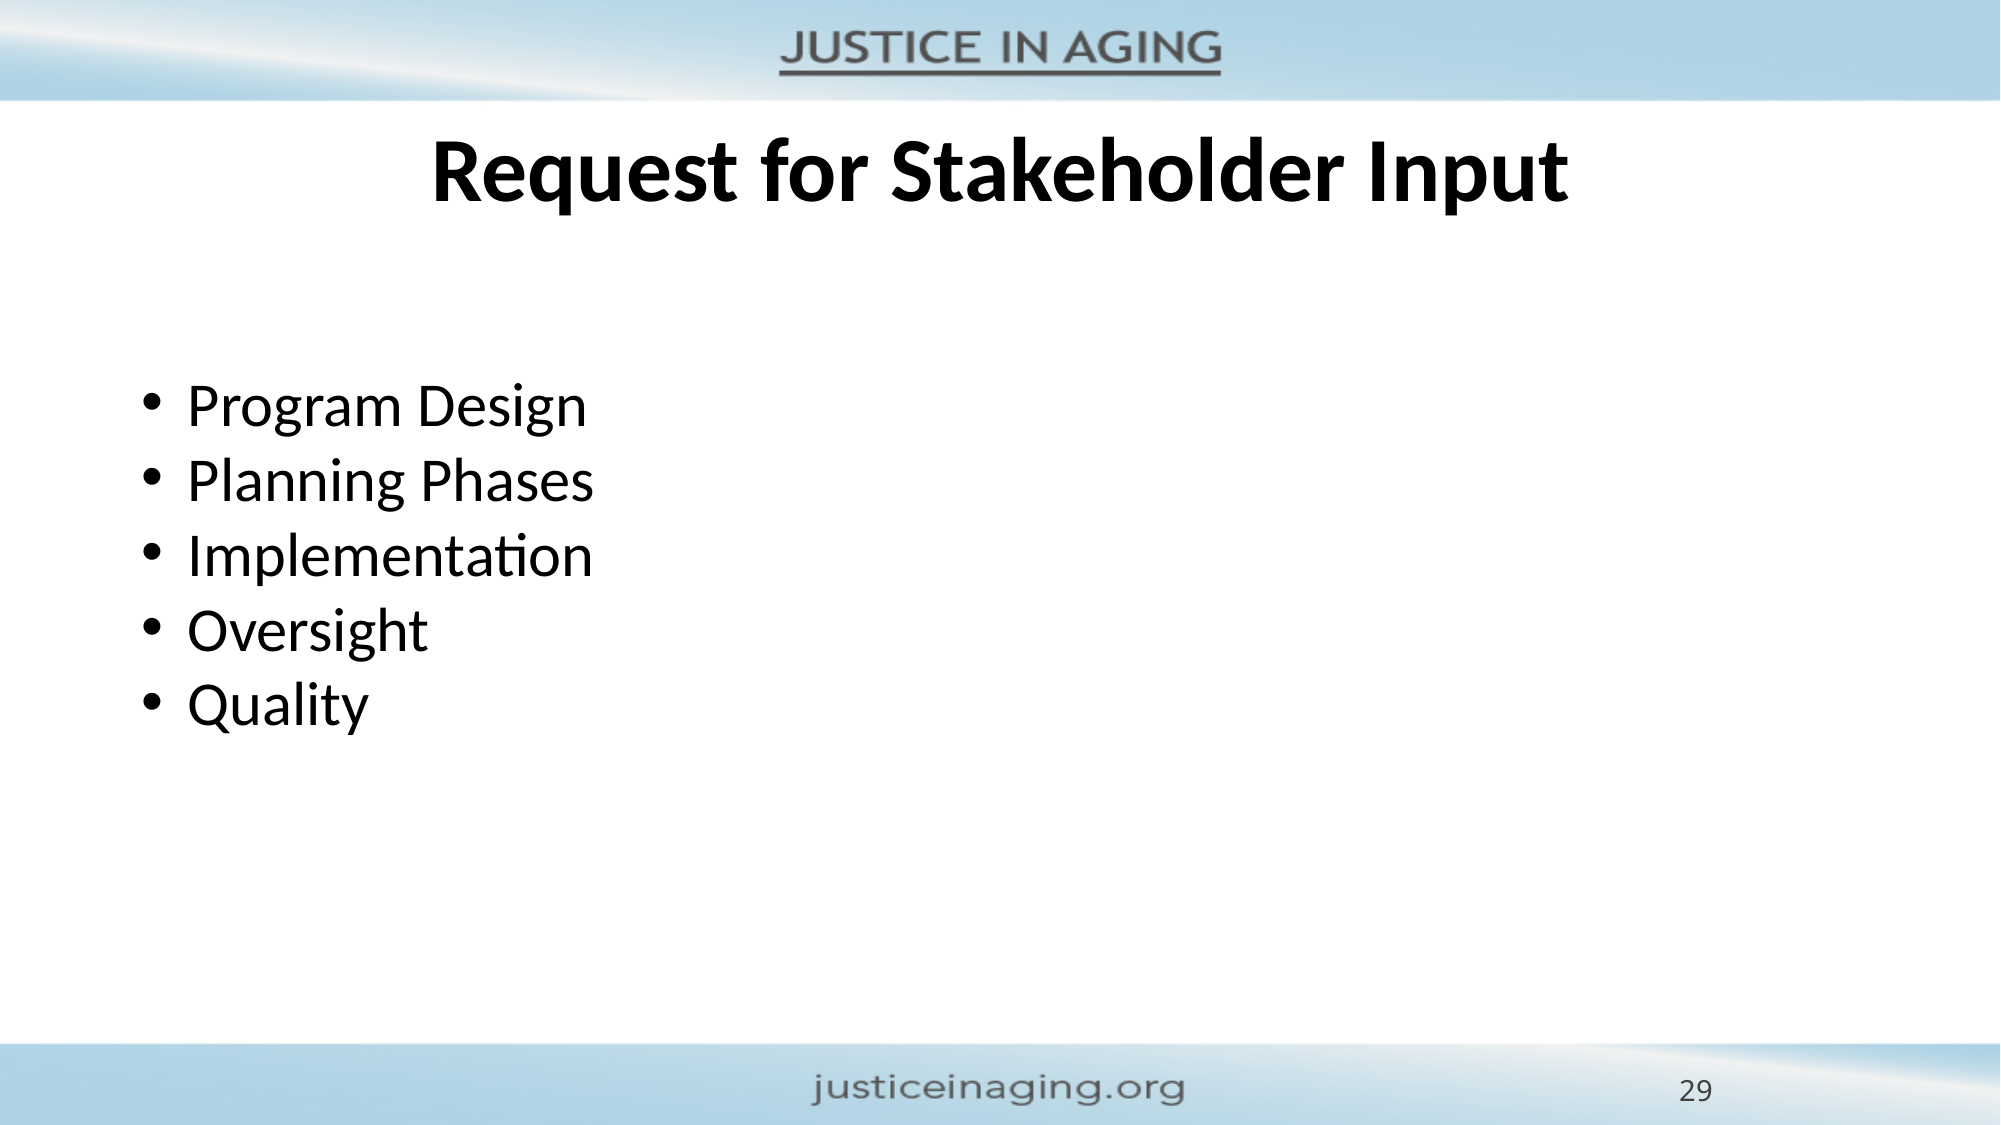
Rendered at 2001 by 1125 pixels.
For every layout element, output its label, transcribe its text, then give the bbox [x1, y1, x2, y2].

slide_number 29 [1552, 1060, 1728, 1120]
picture [0, 0, 2001, 1125]
text_box Program Design Planning Phases Implementation Oversight Quality [126, 356, 1877, 746]
title Request for Stakeholder Input [41, 106, 1962, 224]
